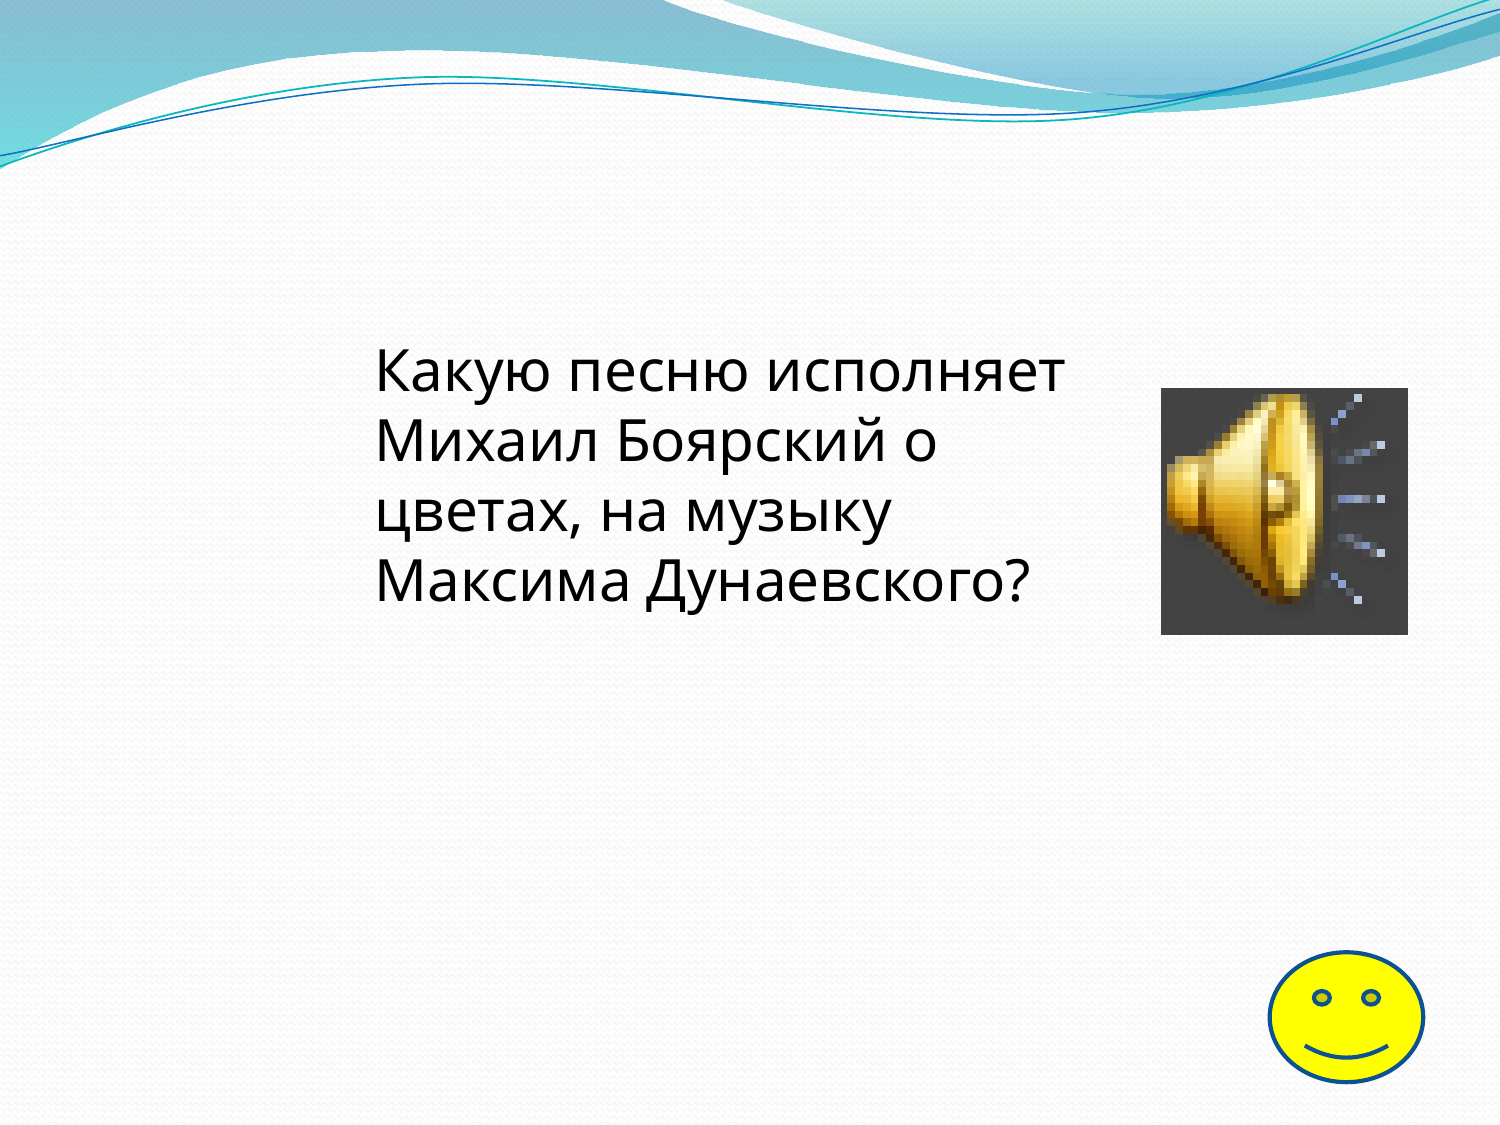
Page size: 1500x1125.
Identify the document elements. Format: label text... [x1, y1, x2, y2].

text_box [1267, 950, 1426, 1085]
text_box Какую песню исполняет Михаил Боярский о цветах, на музыку Максима Дунаевского? [360, 326, 1111, 621]
picture [1159, 386, 1410, 637]
